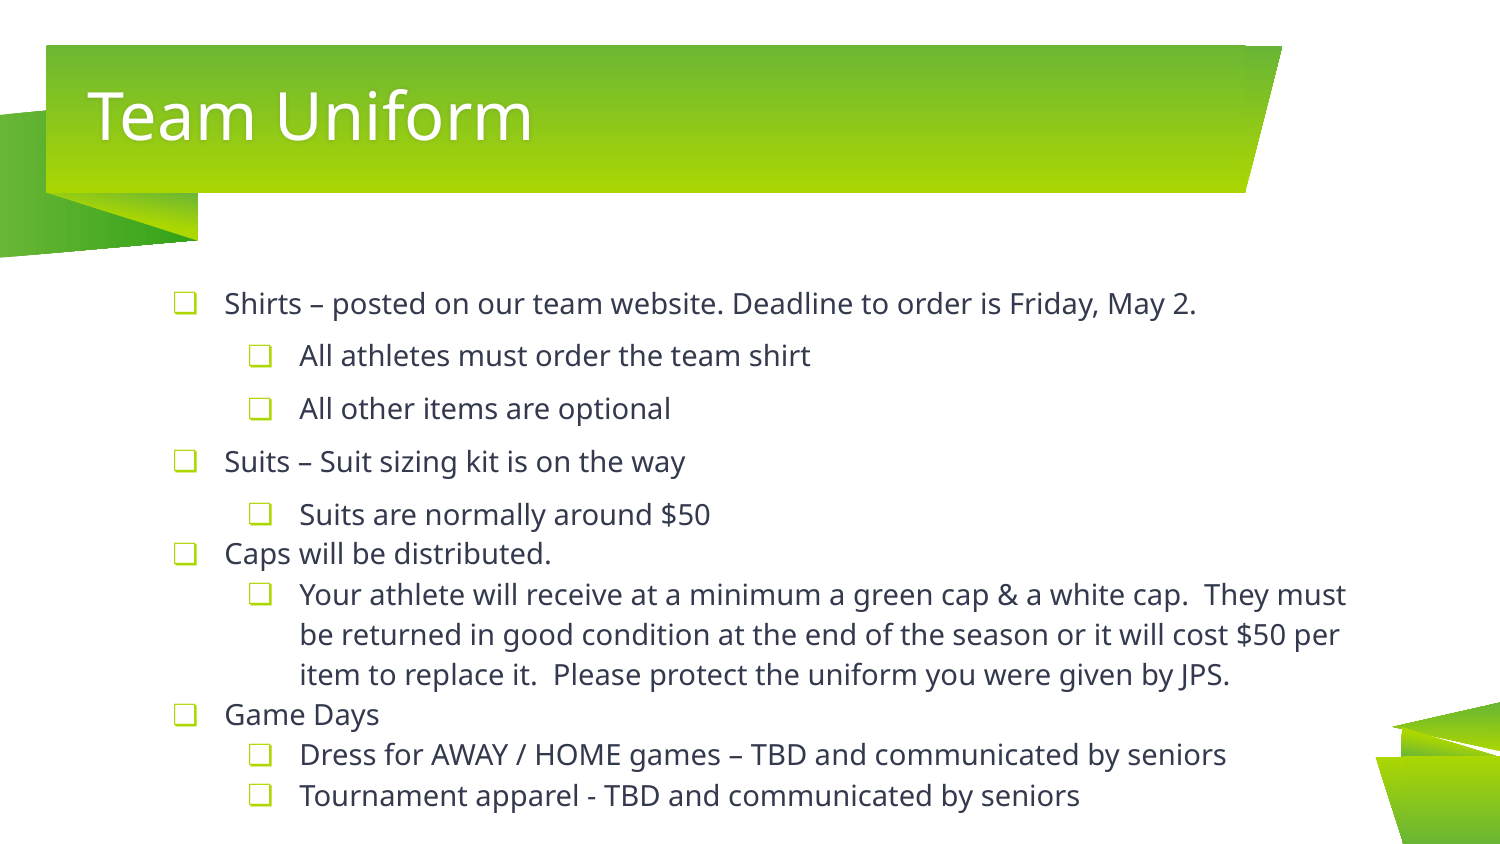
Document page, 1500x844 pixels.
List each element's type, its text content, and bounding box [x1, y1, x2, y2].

list Shirts – posted on our team website. Deadline to order is Friday, May 2. All athletes must order the team shirt All other items are optional Suits – Suit sizing kit is on the way Suits are normally around $50 Caps will be distributed. Your athlete will receive at a minimum a green cap & a white cap. They must be returned in good condition at the end of the season or it will cost $50 per item to replace it. Please protect the uniform you were given by JPS. Game Days Dress for AWAY / HOME games – TBD and communicated by seniors Tournament apparel - TBD and communicated by seniors [149, 279, 1351, 783]
title Team Uniform [87, 45, 1210, 193]
